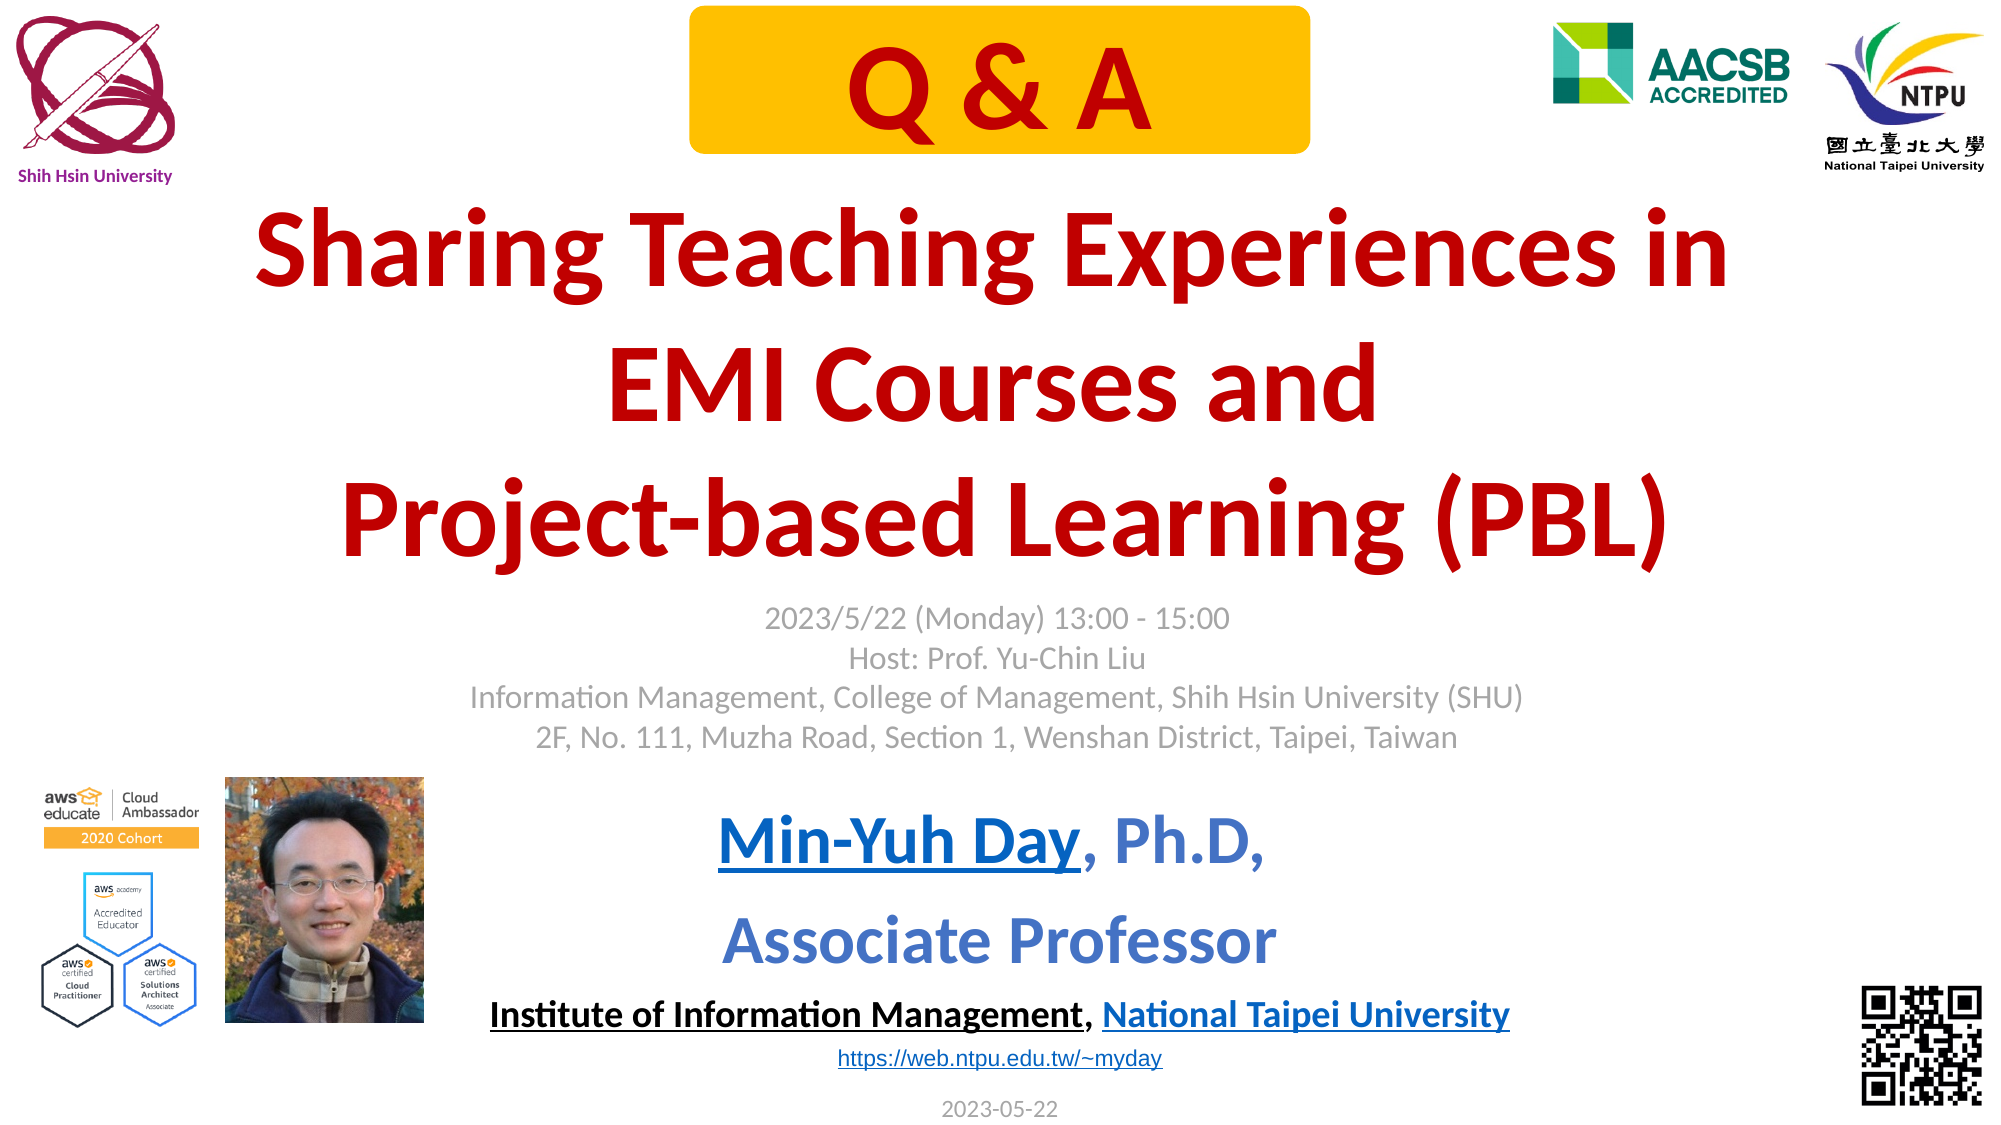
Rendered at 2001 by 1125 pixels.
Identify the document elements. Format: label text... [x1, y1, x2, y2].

picture [44, 787, 199, 857]
picture [1825, 132, 1984, 172]
picture [1552, 22, 1790, 104]
picture [1856, 980, 1987, 1111]
picture [1825, 22, 1984, 125]
picture [225, 777, 424, 1023]
title Sharing Teaching Experiences in EMI Courses and Project-based Learning (PBL) [37, 197, 1977, 587]
text_box Min-Yuh Day, Ph.D, Associate Professor Institute of Information Management, National Taipei University https://web.ntpu.edu.tw/~myday [307, 770, 1693, 1086]
picture [35, 872, 202, 1028]
text_box Shih Hsin University [3, 156, 188, 194]
picture [16, 16, 175, 154]
text_box 2023/5/22 (Monday) 13:00 - 15:00 Host: Prof. Yu-Chin Liu Information Management, College of Management, Shih Hsin University (SHU) 2F, No. 111, Muzha Road, Section 1, Wenshan District, Taipei, Taiwan [445, 588, 1550, 763]
text_box Q & A [689, 6, 1310, 154]
slide_number 75 [1550, 1065, 2000, 1125]
text_box 2023-05-22 [744, 1085, 1256, 1125]
